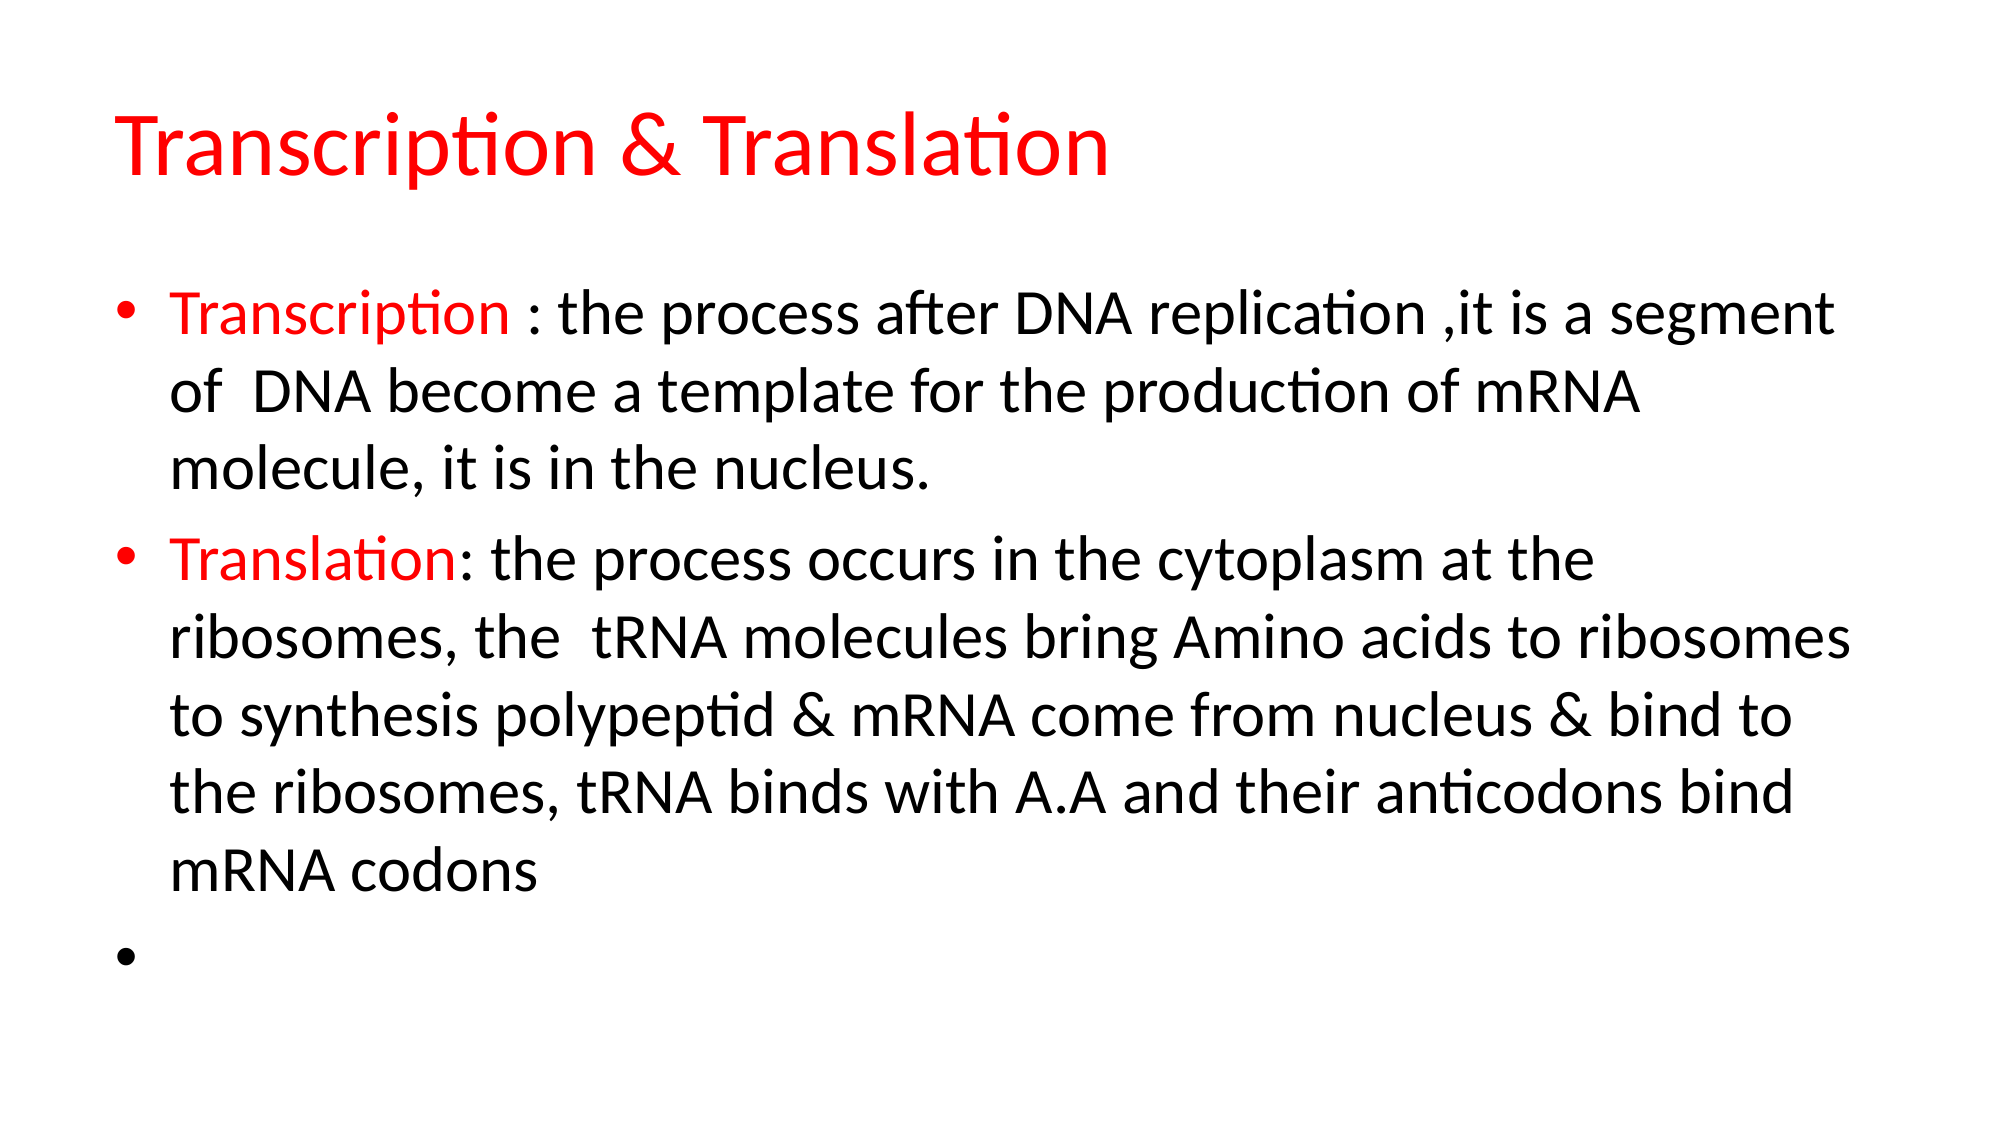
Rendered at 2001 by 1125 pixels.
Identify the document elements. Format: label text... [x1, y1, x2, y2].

title Transcription & Translation [99, 45, 1900, 233]
list Transcription : the process after DNA replication ,it is a segment of DNA become a template for the production of mRNA molecule, it is in the nucleus. Translation: the process occurs in the cytoplasm at the ribosomes, the tRNA molecules bring Amino acids to ribosomes to synthesis polypeptid & mRNA come from nucleus & bind to the ribosomes, tRNA binds with A.A and their anticodons bind mRNA codons [99, 262, 1900, 1005]
